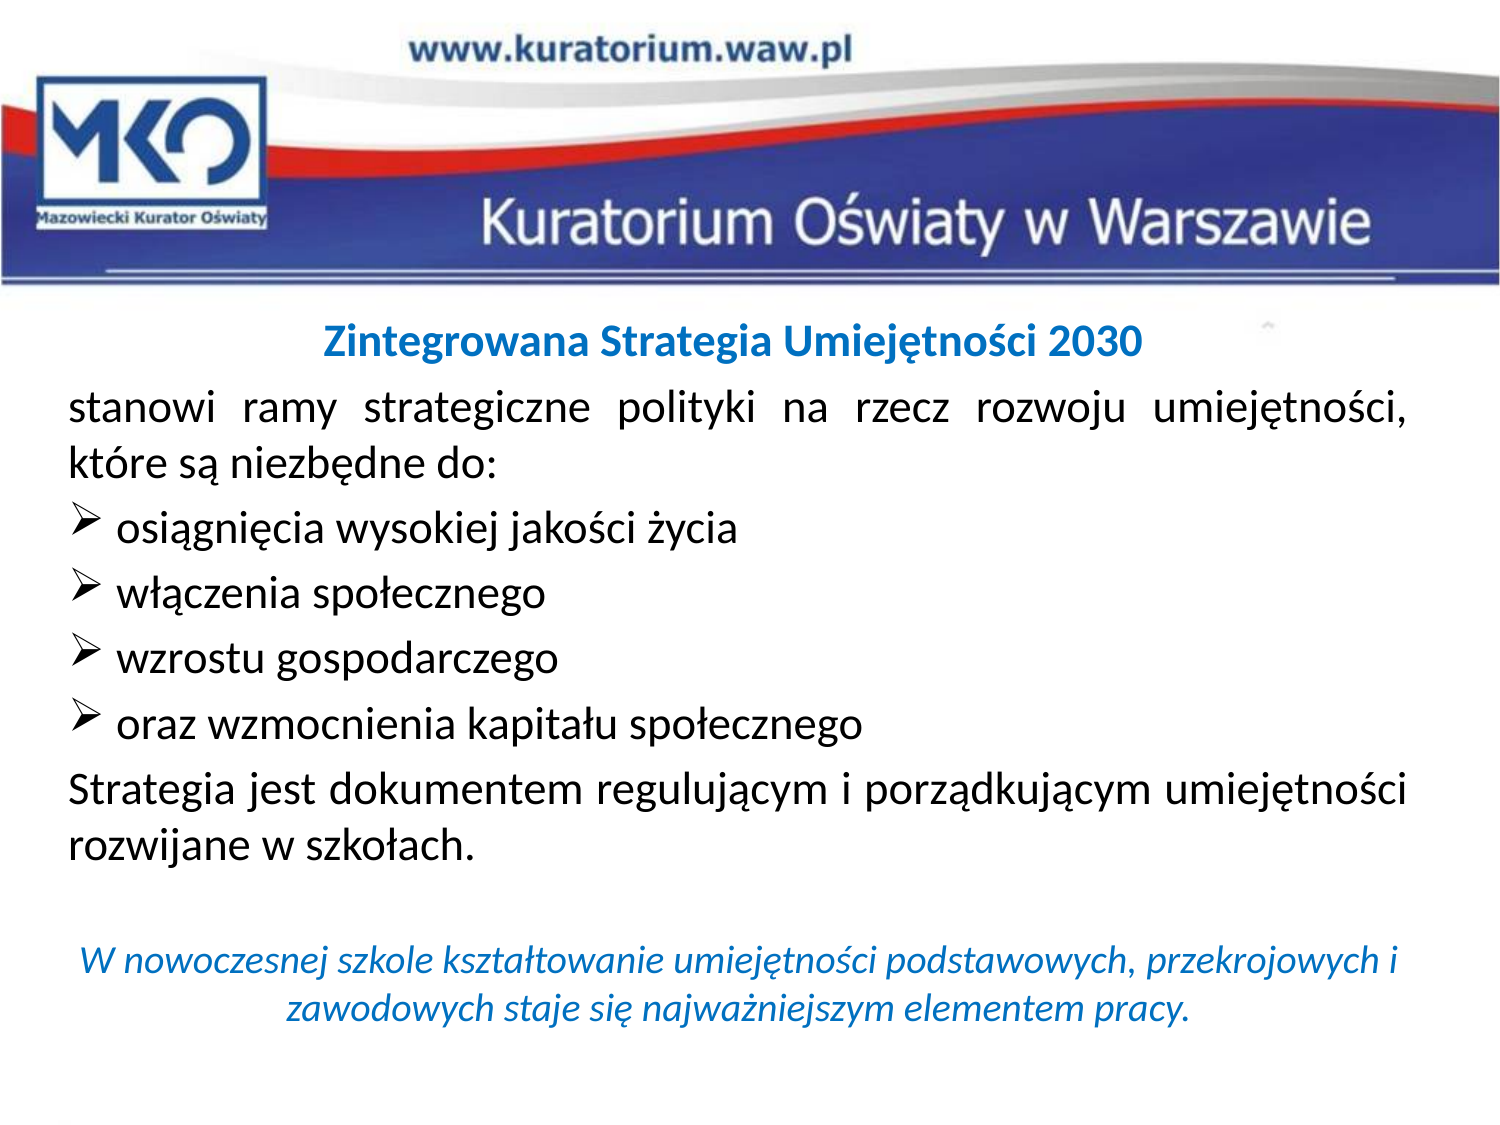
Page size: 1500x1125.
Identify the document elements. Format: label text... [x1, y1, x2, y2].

list Zintegrowana Strategia Umiejętności 2030 stanowi ramy strategiczne polityki na rzecz rozwoju umiejętności, które są niezbędne do: osiągnięcia wysokiej jakości życia włączenia społecznego wzrostu gospodarczego oraz wzmocnienia kapitału społecznego Strategia jest dokumentem regulującym i porządkującym umiejętności rozwijane w szkołach. W nowoczesnej szkole kształtowanie umiejętności podstawowych, przekrojowych i zawodowych staje się najważniejszym elementem pracy. [53, 302, 1425, 1047]
picture [0, 0, 1500, 1125]
